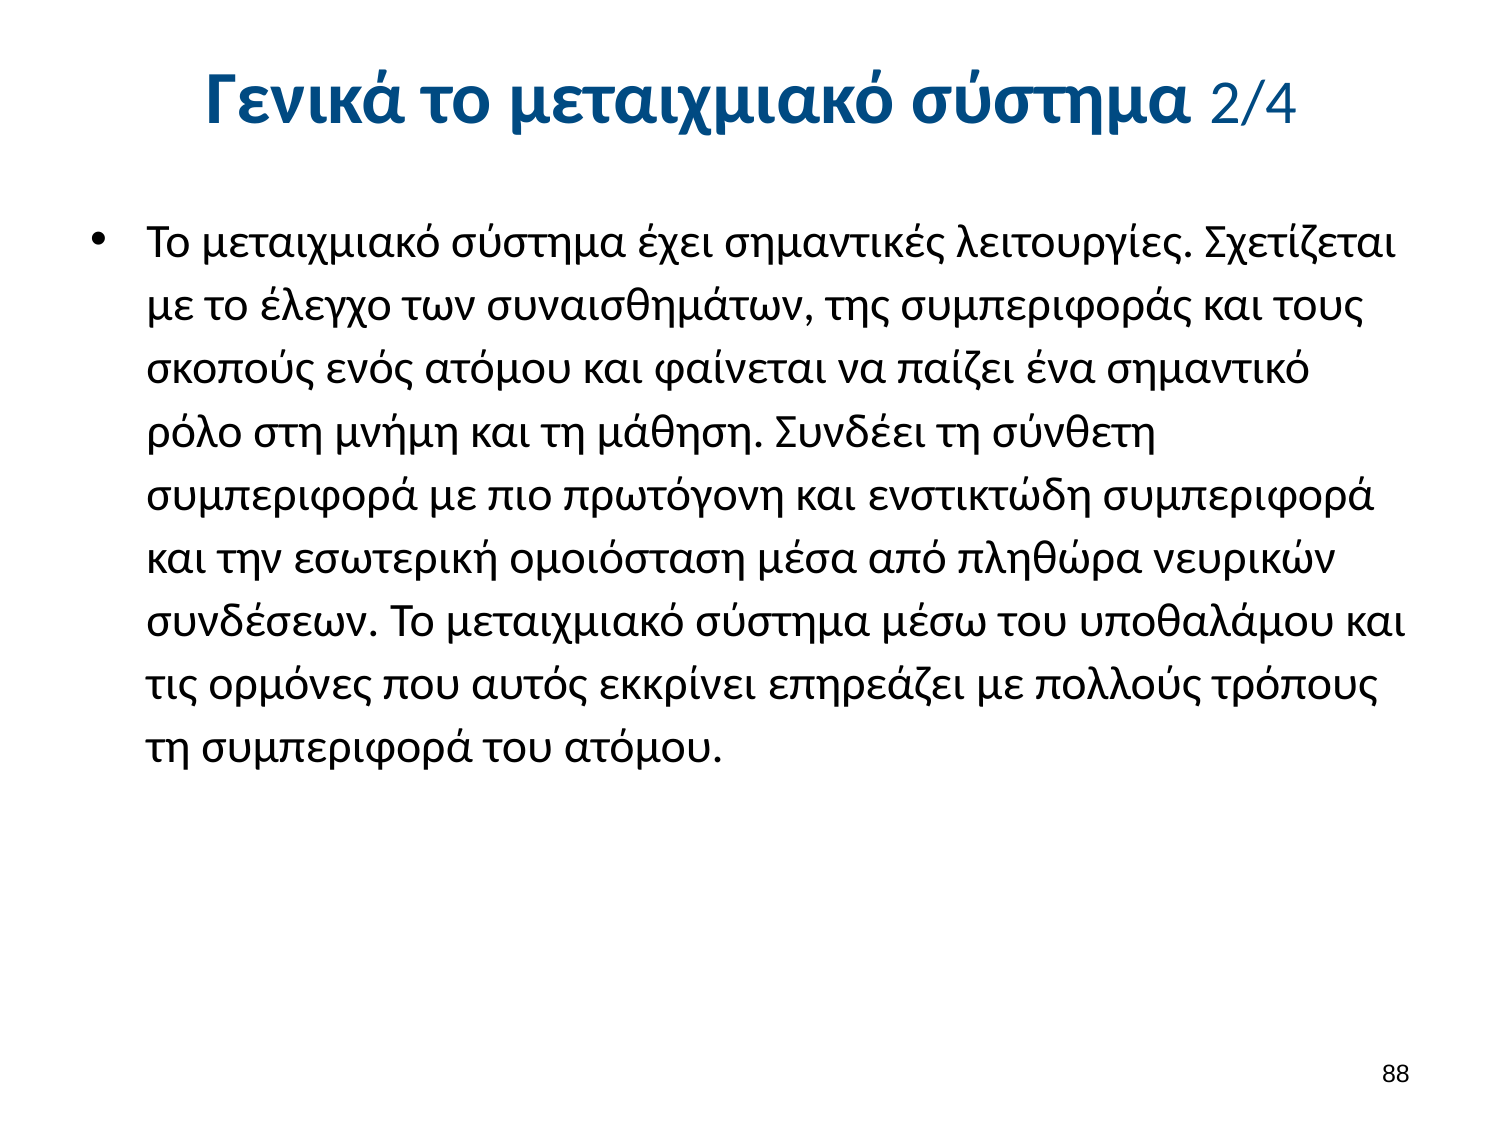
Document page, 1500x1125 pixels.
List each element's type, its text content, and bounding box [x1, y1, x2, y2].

list Το μεταιχμιακό σύστημα έχει σημαντικές λειτουργίες. Σχετίζεται με το έλεγχο των συναισθημάτων, της συμπεριφοράς και τους σκοπούς ενός ατόμου και φαίνεται να παίζει ένα σημαντικό ρόλο στη μνήμη και τη μάθηση. Συνδέει τη σύνθετη συμπεριφορά με πιο πρωτόγονη και ενστικτώδη συμπεριφορά και την εσωτερική ομοιόσταση μέσα από πληθώρα νευρικών συνδέσεων. Το μεταιχμιακό σύστημα μέσω του υποθαλάμου και τις ορμόνες που αυτός εκκρίνει επηρεάζει με πολλούς τρόπους τη συμπεριφορά του ατόμου. [75, 196, 1425, 1024]
title Γενικά το μεταιχμιακό σύστημα 2/4 [76, 19, 1427, 169]
slide_number 87 [1074, 1042, 1425, 1103]
